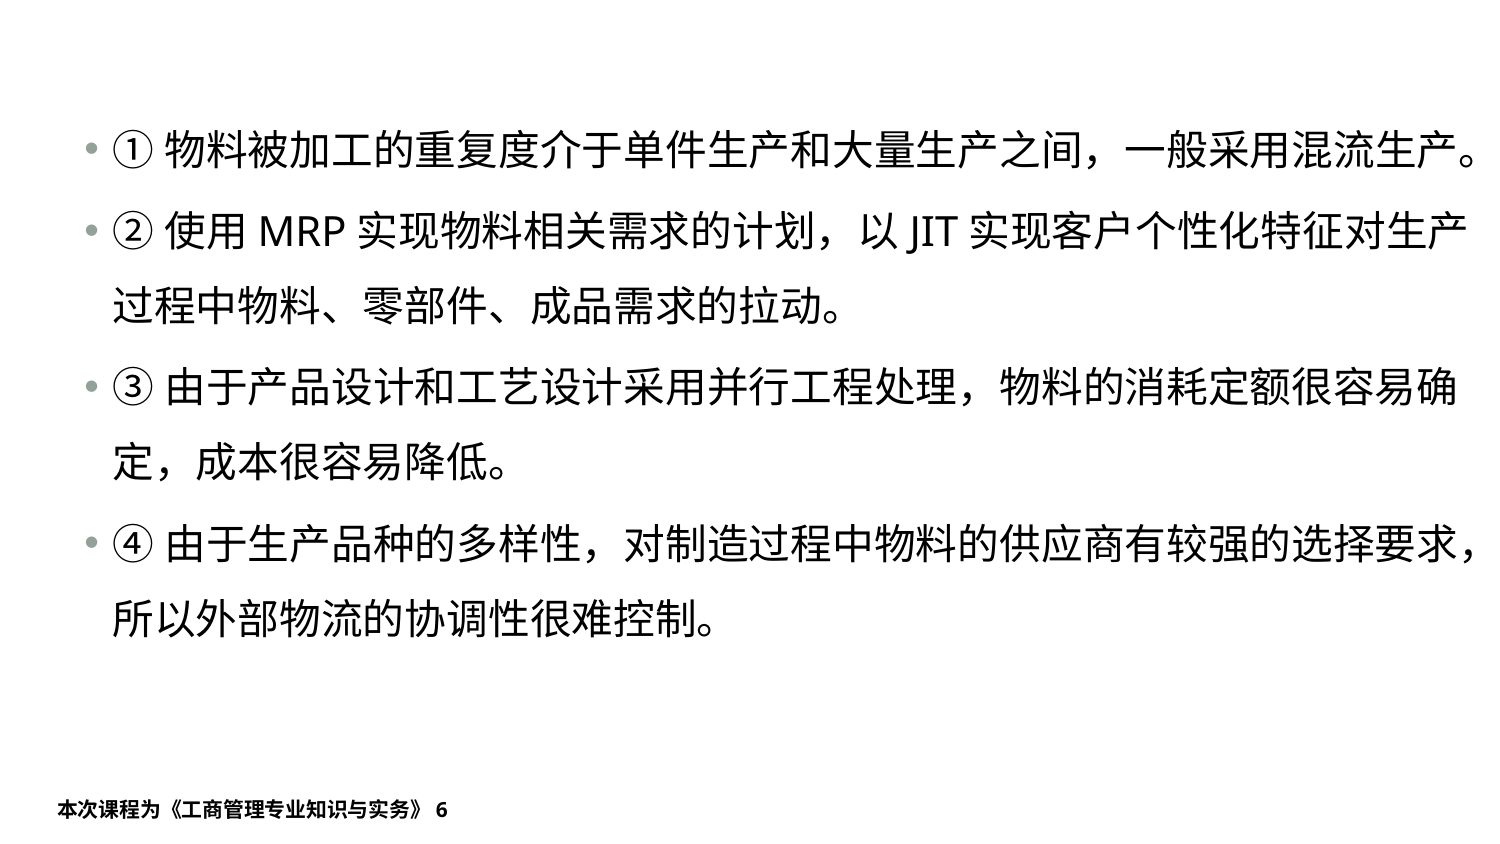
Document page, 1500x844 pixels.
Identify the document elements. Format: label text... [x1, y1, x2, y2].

list ①物料被加工的重复度介于单件生产和大量生产之间，一般采用混流生产。 ②使用MRP实现物料相关需求的计划，以JIT实现客户个性化特征对生产过程中物料、零部件、成品需求的拉动。 ③由于产品设计和工艺设计采用并行工程处理，物料的消耗定额很容易确定，成本很容易降低。 ④由于生产品种的多样性，对制造过程中物料的供应商有较强的选择要求，所以外部物流的协调性很难控制。 [55, 91, 1500, 753]
